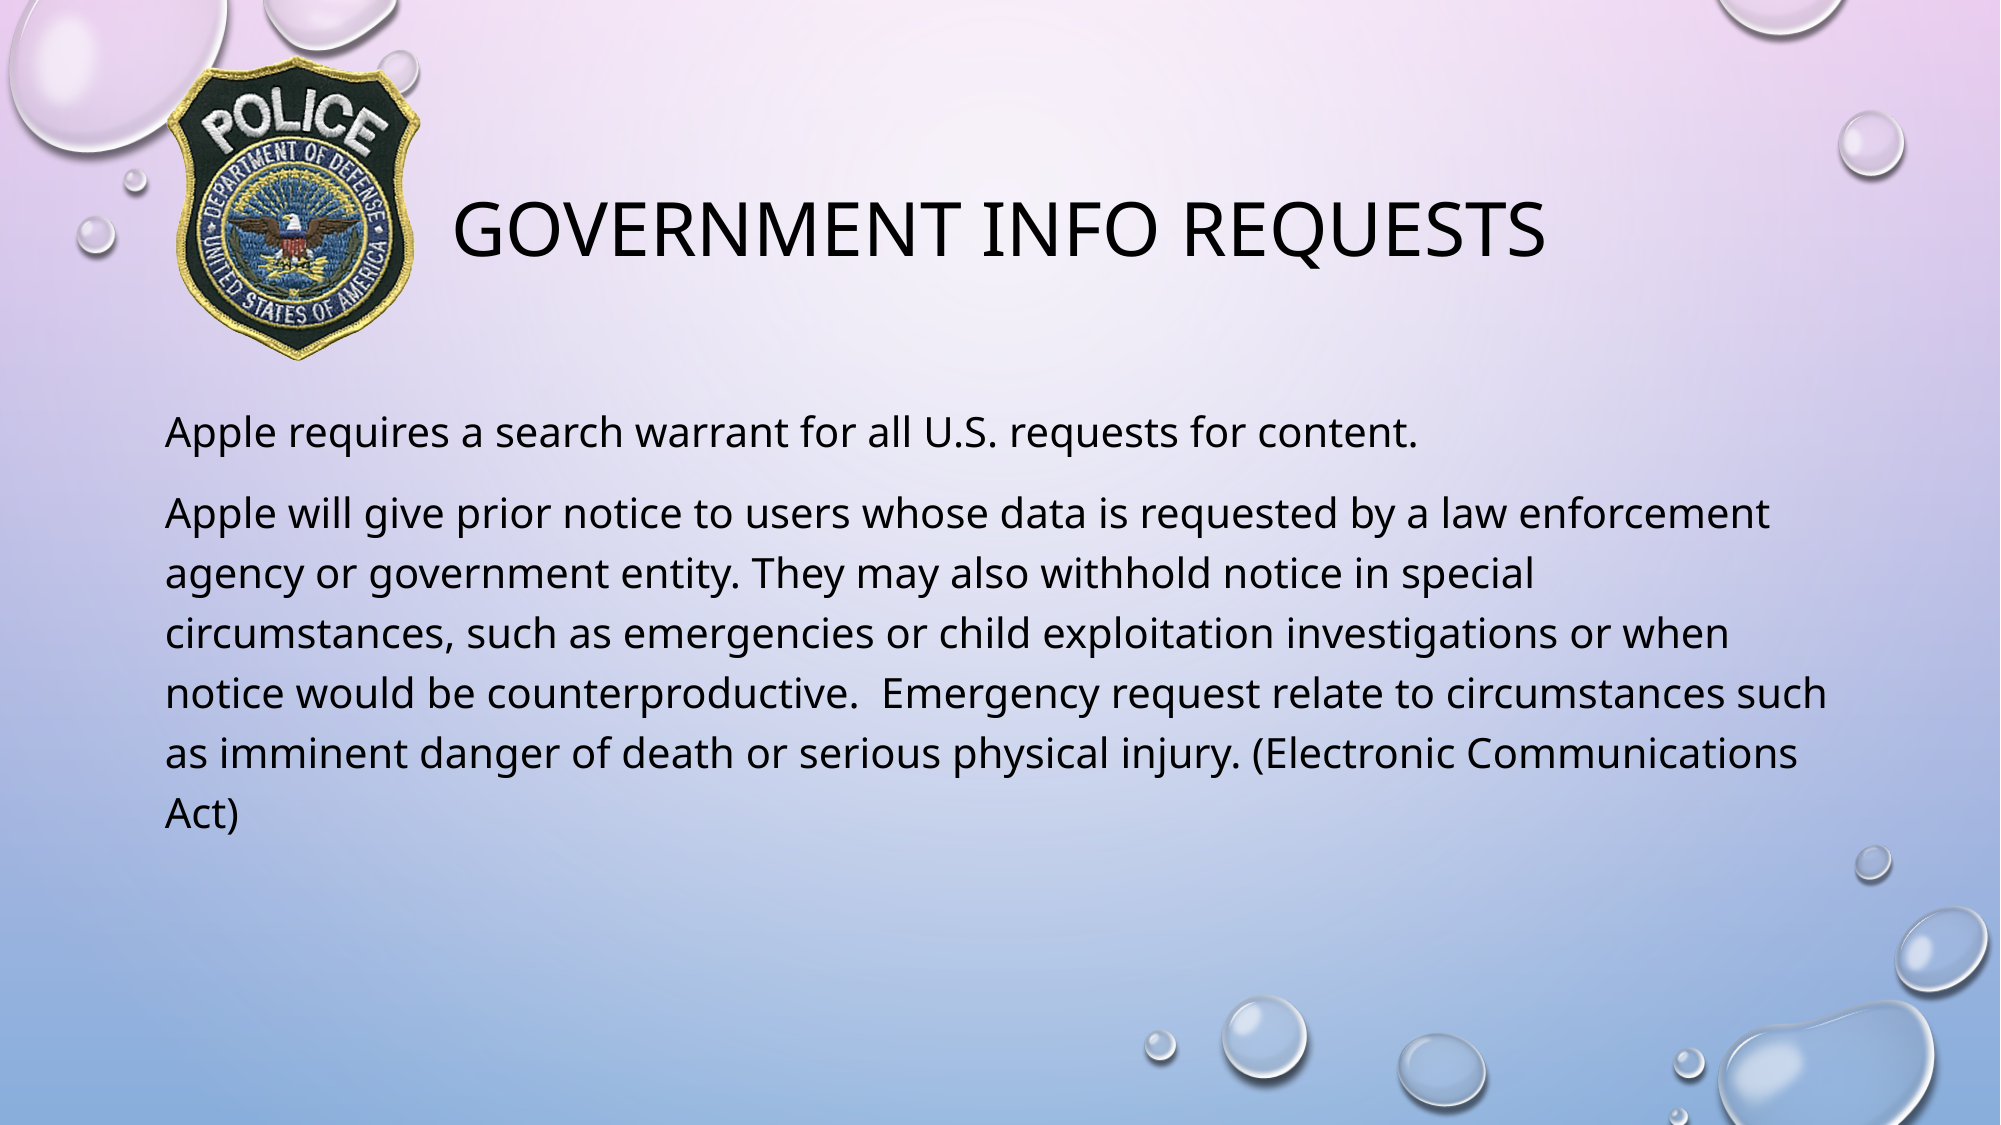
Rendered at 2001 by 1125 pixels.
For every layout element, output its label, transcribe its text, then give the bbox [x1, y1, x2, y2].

title Government info requests [424, 101, 1851, 364]
list Apple requires a search warrant for all U.S. requests for content. Apple will give prior notice to users whose data is requested by a law enforcement agency or government entity. They may also withhold notice in special circumstances, such as emergencies or child exploitation investigations or when notice would be counterproductive. Emergency request relate to circumstances such as imminent danger of death or serious physical injury. (Electronic Communications Act) [149, 388, 1850, 950]
picture [0, 0, 2000, 1125]
title Government info requests [149, 101, 161, 364]
